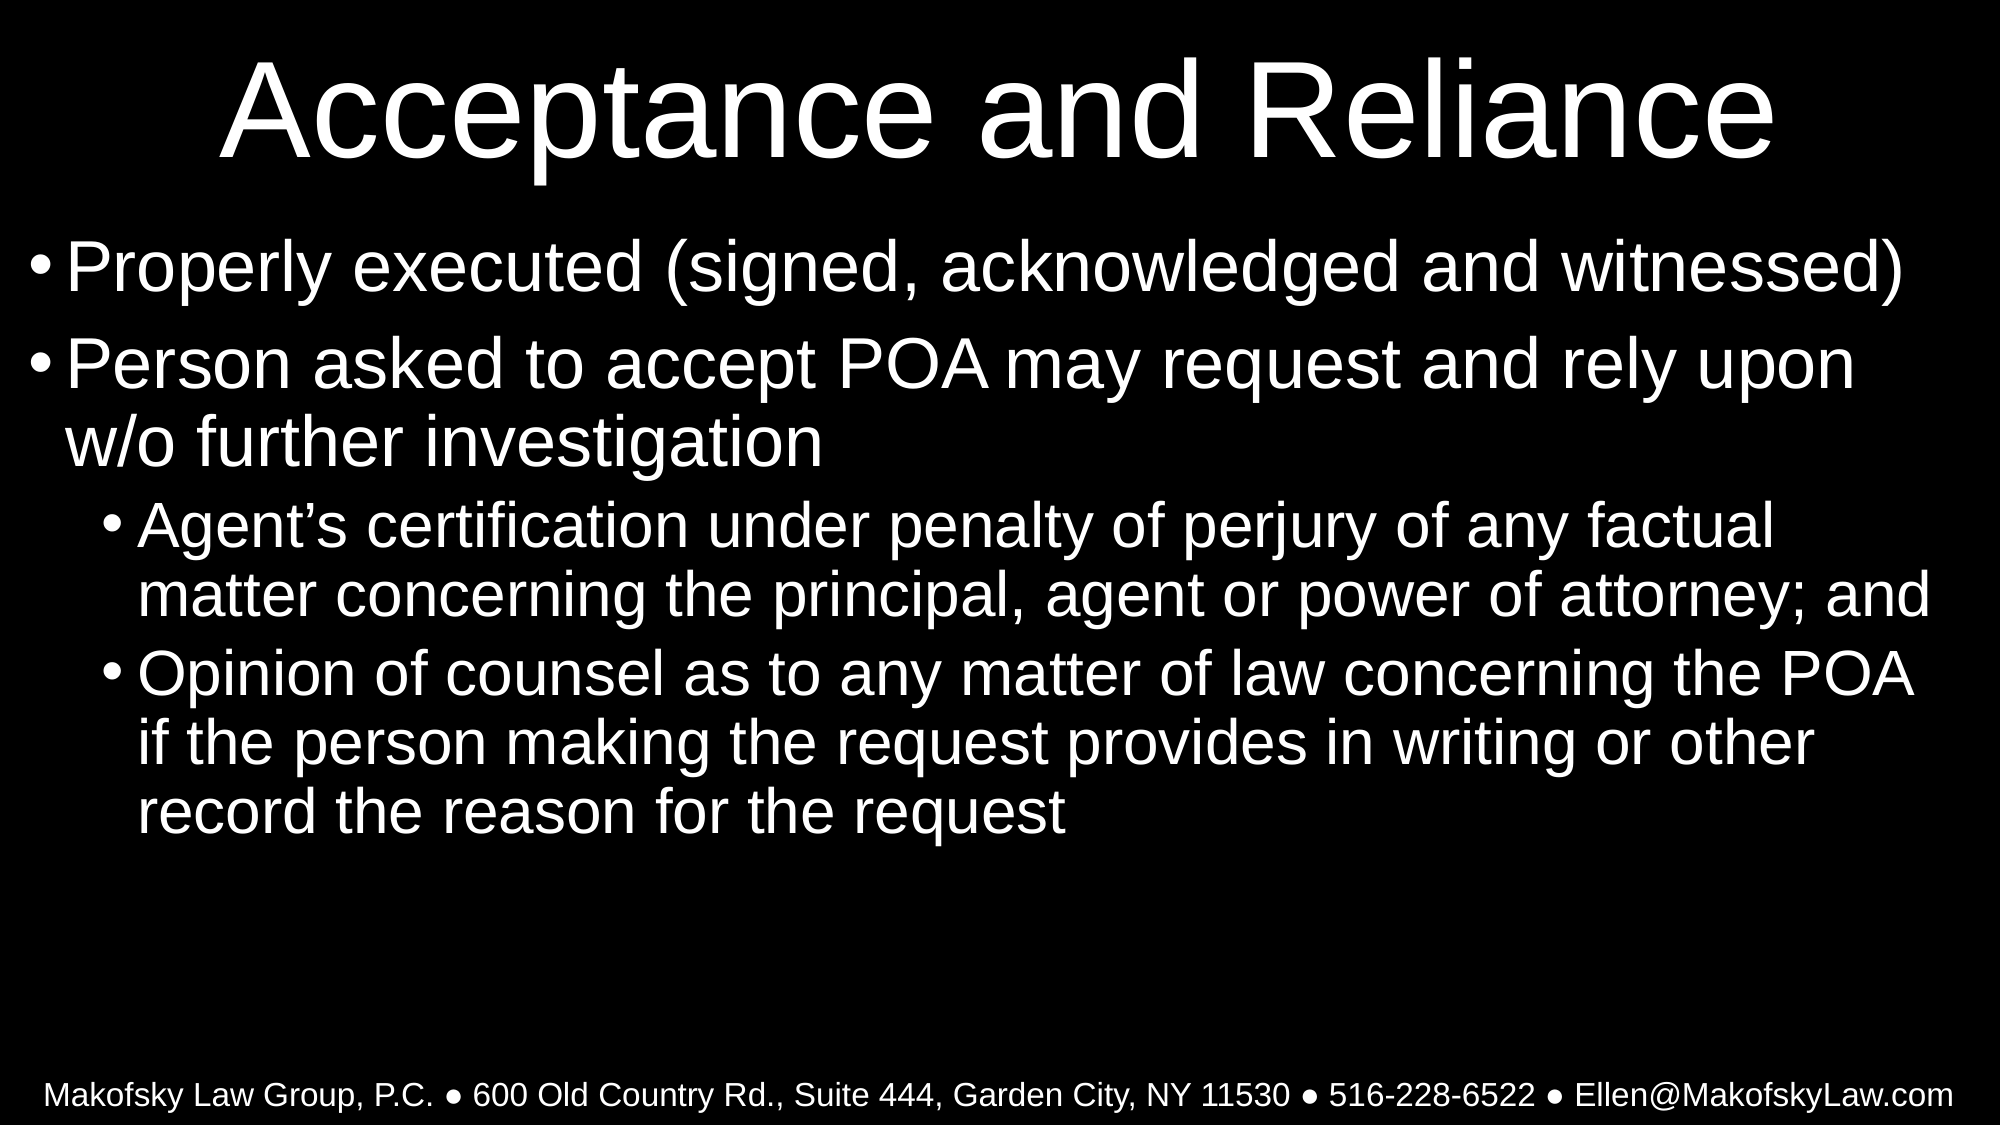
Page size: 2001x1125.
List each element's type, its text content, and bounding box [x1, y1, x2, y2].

list Properly executed (signed, acknowledged and witnessed) Person asked to accept POA may request and rely upon w/o further investigation Agent’s certification under penalty of perjury of any factual matter concerning the principal, agent or power of attorney; and Opinion of counsel as to any matter of law concerning the POA if the person making the request provides in writing or other record the reason for the request [14, 221, 1975, 979]
text_box Makofsky Law Group, P.C. ● 600 Old Country Rd., Suite 444, Garden City, NY 11530 ● 516-228-6522 ● Ellen@MakofskyLaw.com [0, 1065, 2000, 1121]
title Acceptance and Reliance [0, 3, 2000, 222]
